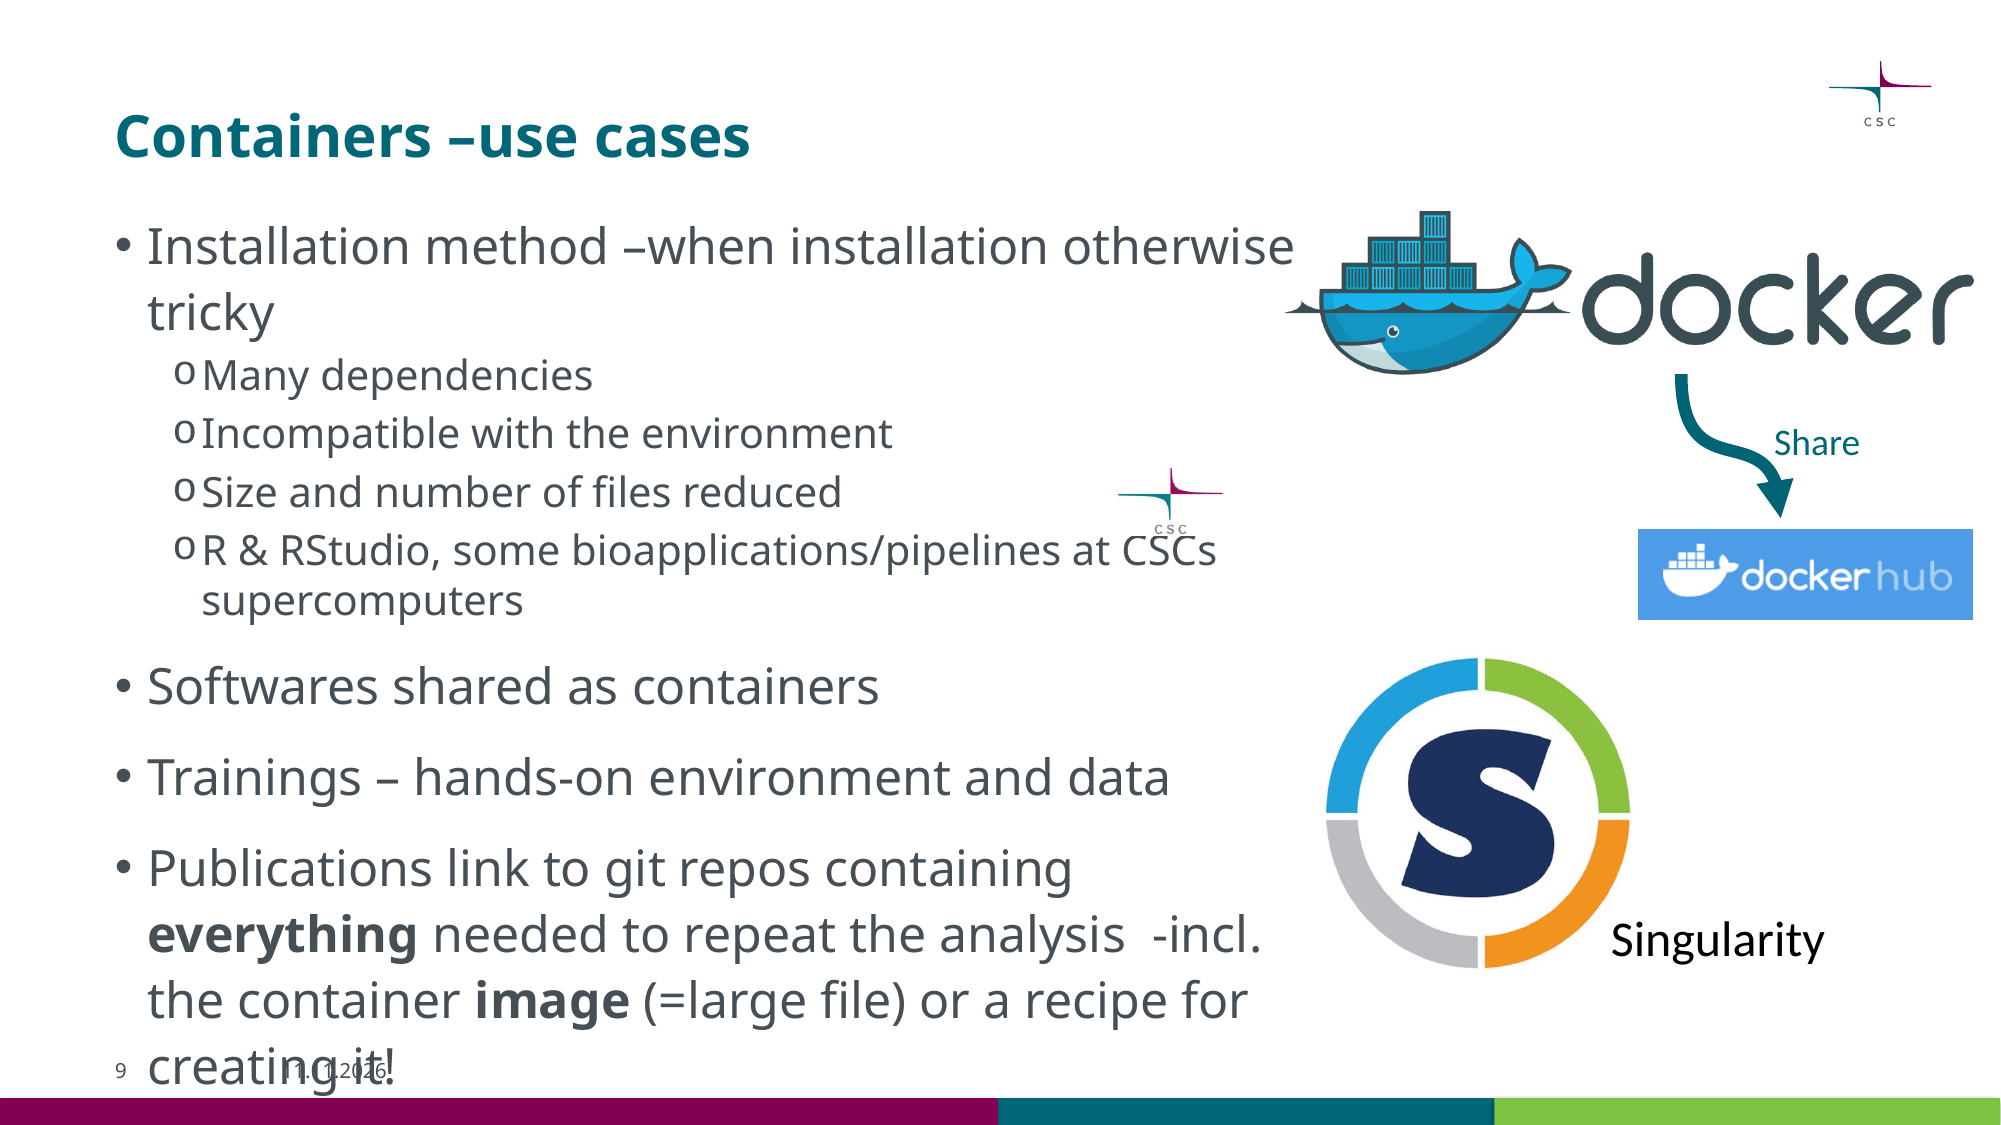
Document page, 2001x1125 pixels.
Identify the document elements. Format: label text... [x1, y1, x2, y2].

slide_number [266, 1046, 480, 1099]
picture [1317, 650, 1640, 976]
list Installation method –when installation otherwise tricky Many dependencies Incompatible with the environment Size and number of files reduced R & RStudio, some bioapplications/pipelines at CSCs supercomputers Softwares shared as containers Trainings – hands-on environment and data Publications link to git repos containing everything needed to repeat the analysis -incl. the container image (=large file) or a recipe for creating it! [99, 201, 1316, 1047]
picture [1638, 529, 1973, 620]
slide_number 9 [99, 1046, 242, 1099]
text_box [1658, 396, 1804, 497]
picture [1116, 64, 2000, 536]
text_box Singularity [1644, 899, 1841, 975]
title Containers –use cases [99, 40, 1794, 201]
